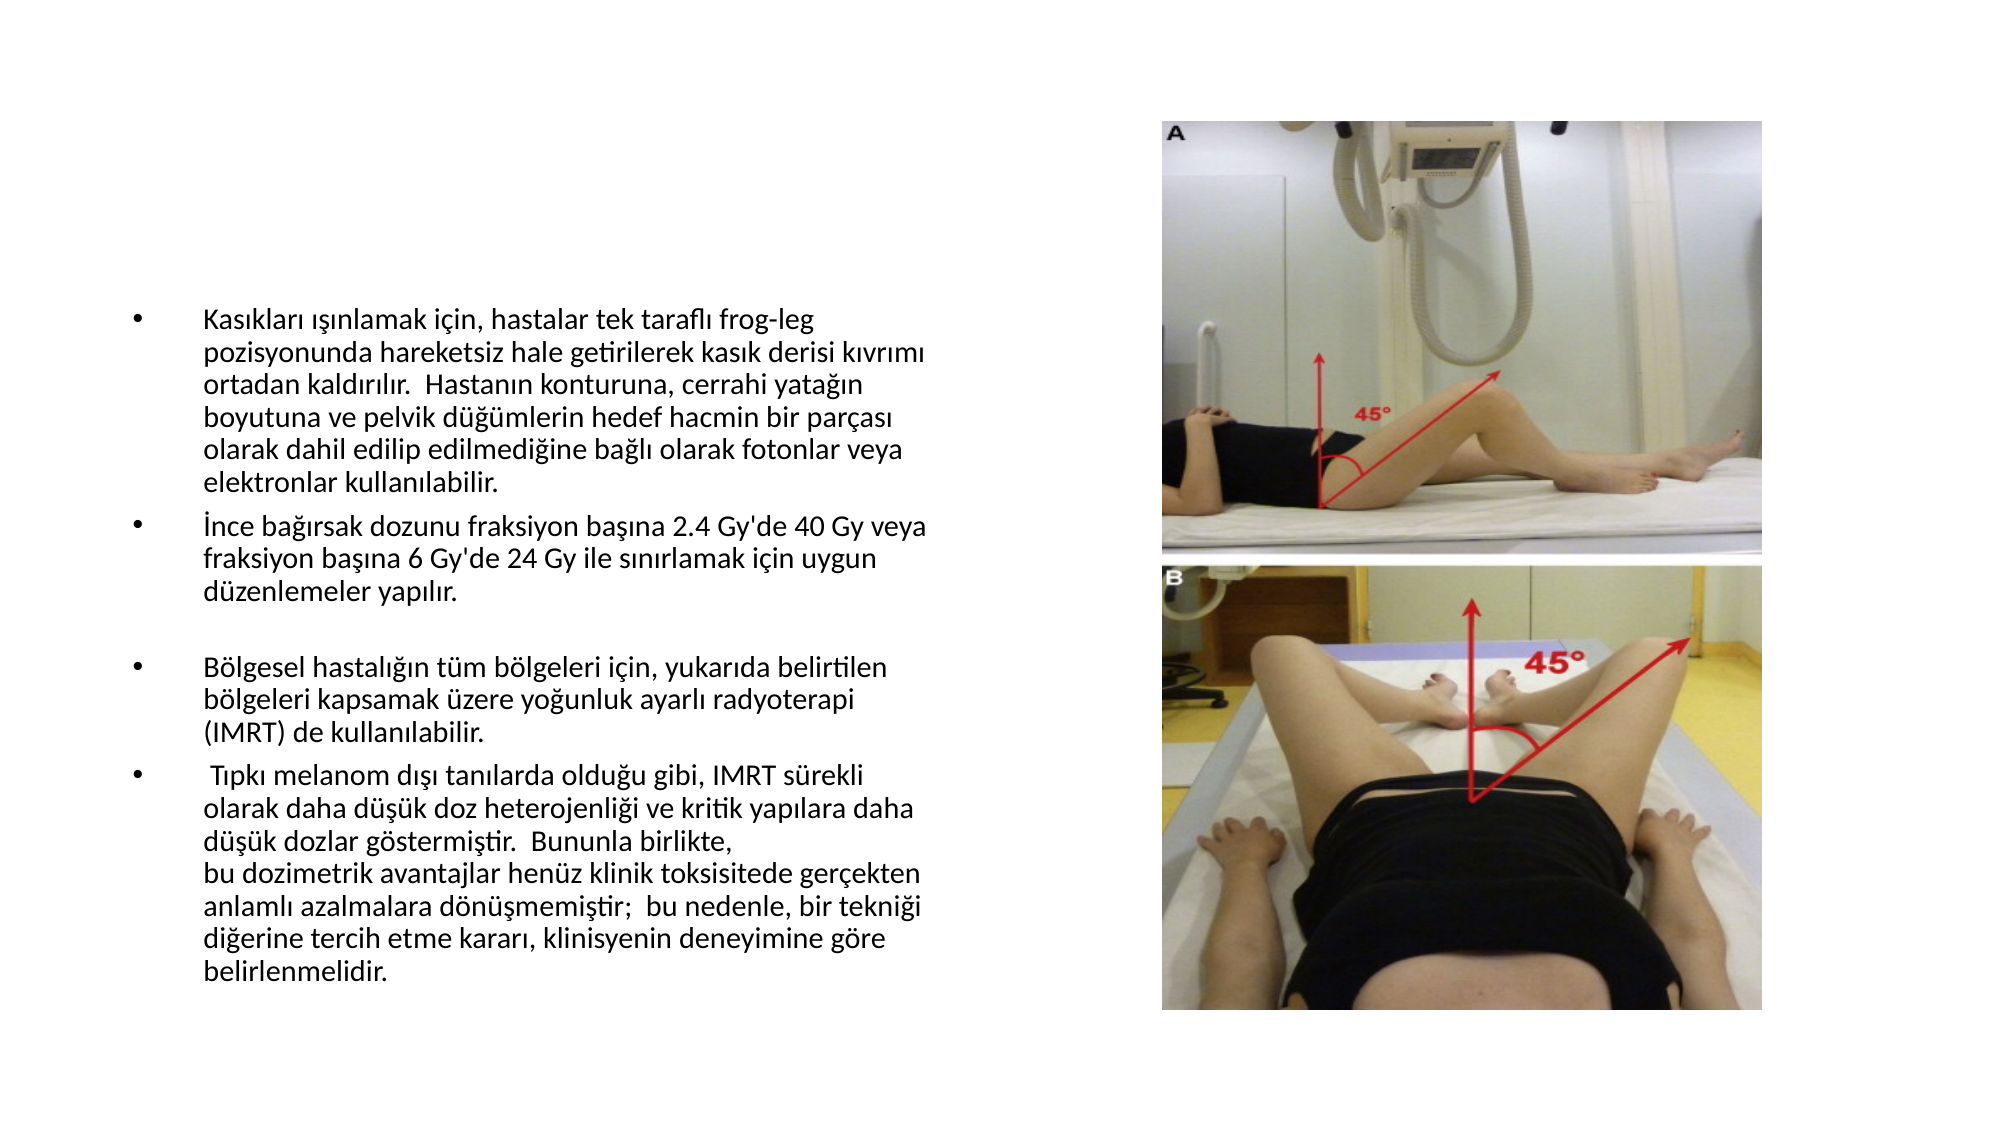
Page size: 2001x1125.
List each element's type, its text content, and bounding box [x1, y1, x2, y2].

list Kasıkları ışınlamak için, hastalar tek taraflı frog-leg pozisyonunda hareketsiz hale getirilerek kasık derisi kıvrımı ortadan kaldırılır. Hastanın konturuna, cerrahi yatağın boyutuna ve pelvik düğümlerin hedef hacmin bir parçası olarak dahil edilip edilmediğine bağlı olarak fotonlar veya elektronlar kullanılabilir. İnce bağırsak dozunu fraksiyon başına 2.4 Gy'de 40 Gy veya fraksiyon başına 6 Gy'de 24 Gy ile sınırlamak için uygun düzenlemeler yapılır. Bölgesel hastalığın tüm bölgeleri için, yukarıda belirtilen bölgeleri kapsamak üzere yoğunluk ayarlı radyoterapi (IMRT) de kullanılabilir. Tıpkı melanom dışı tanılarda olduğu gibi, IMRT sürekli olarak daha düşük doz heterojenliği ve kritik yapılara daha düşük dozlar göstermiştir. Bununla birlikte, bu dozimetrik avantajlar henüz klinik toksisitede gerçekten anlamlı azalmalara dönüşmemiştir; bu nedenle, bir tekniği diğerine tercih etme kararı, klinisyenin deneyimine göre belirlenmelidir. [117, 296, 950, 1010]
picture [1162, 121, 1762, 1011]
